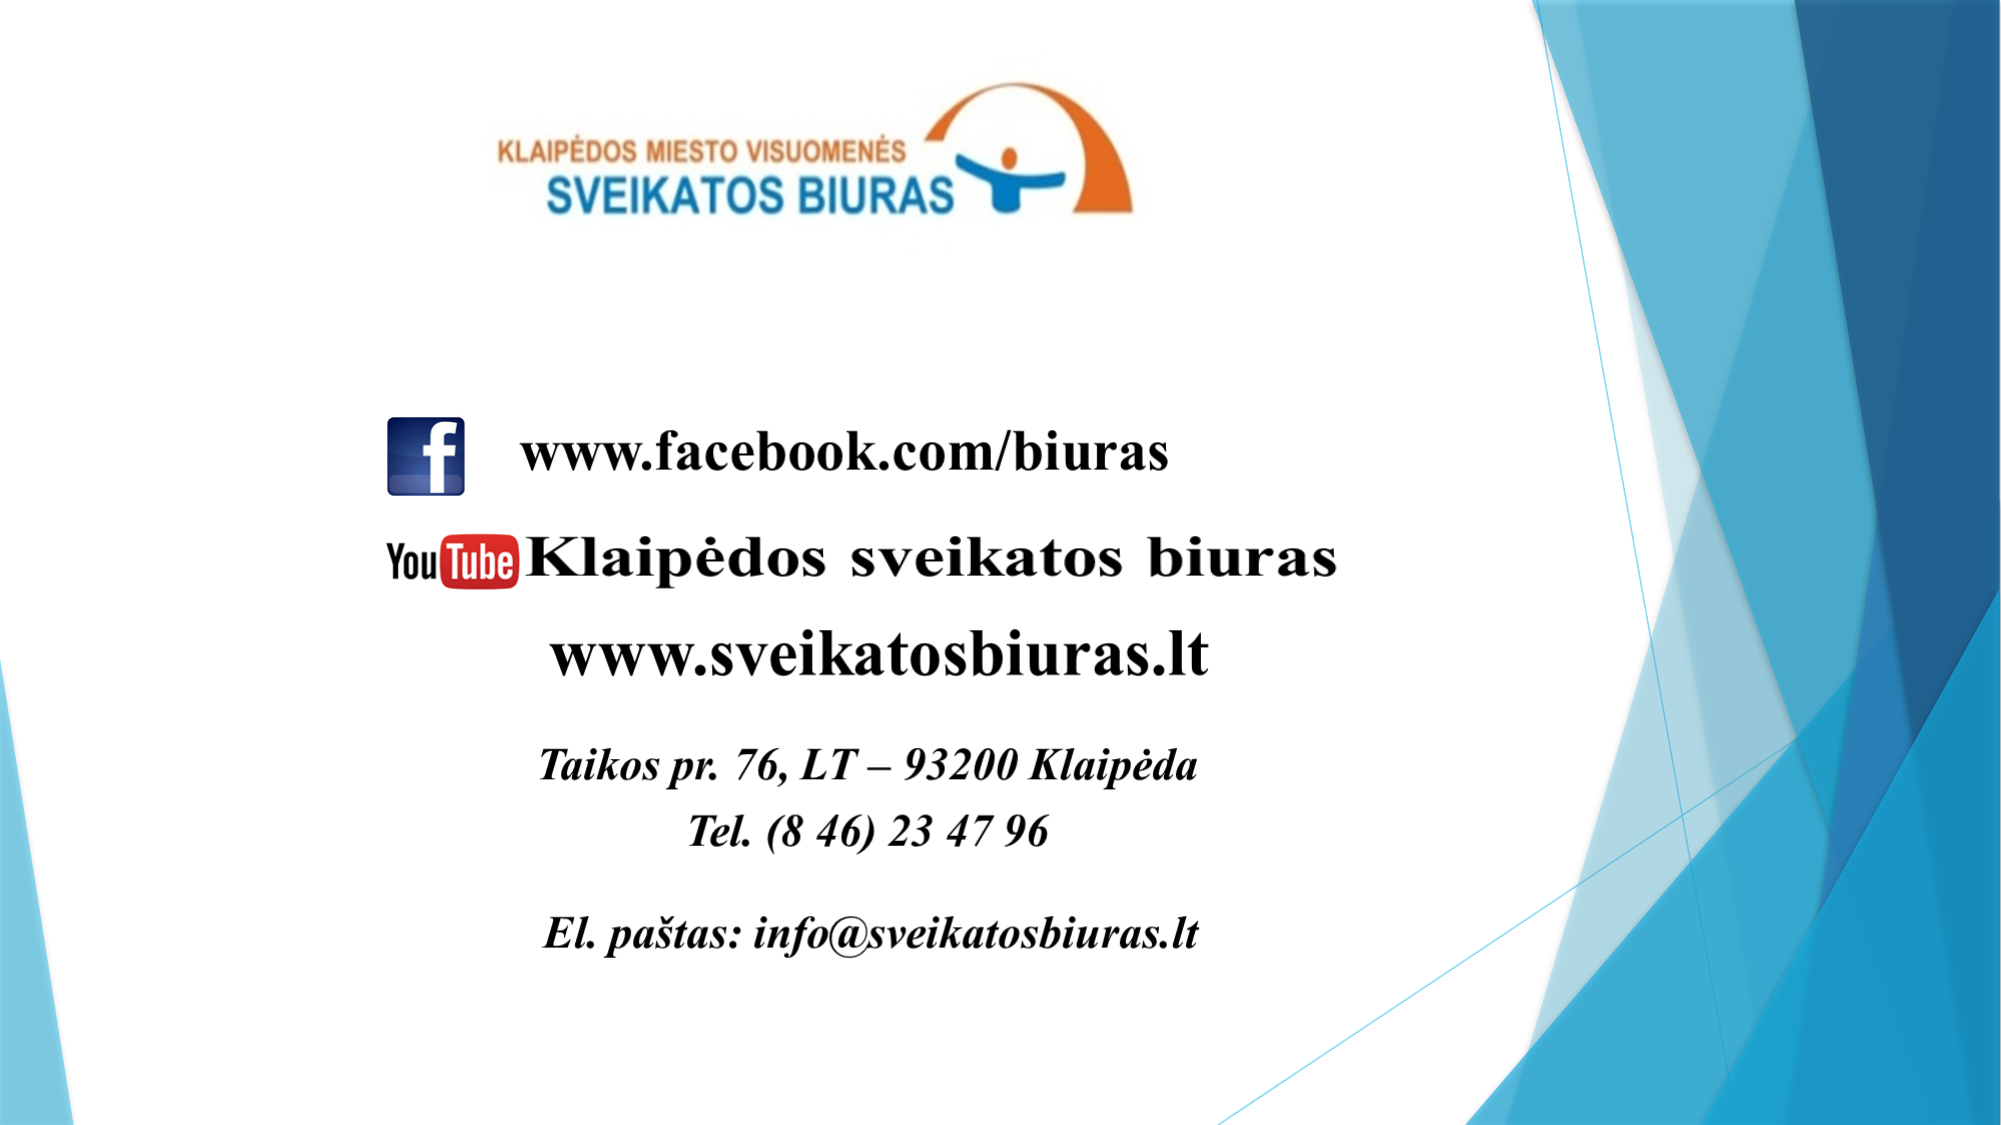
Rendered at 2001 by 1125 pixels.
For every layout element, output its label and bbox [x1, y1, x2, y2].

picture [465, 52, 1168, 269]
picture [514, 888, 1226, 987]
picture [350, 394, 1383, 886]
